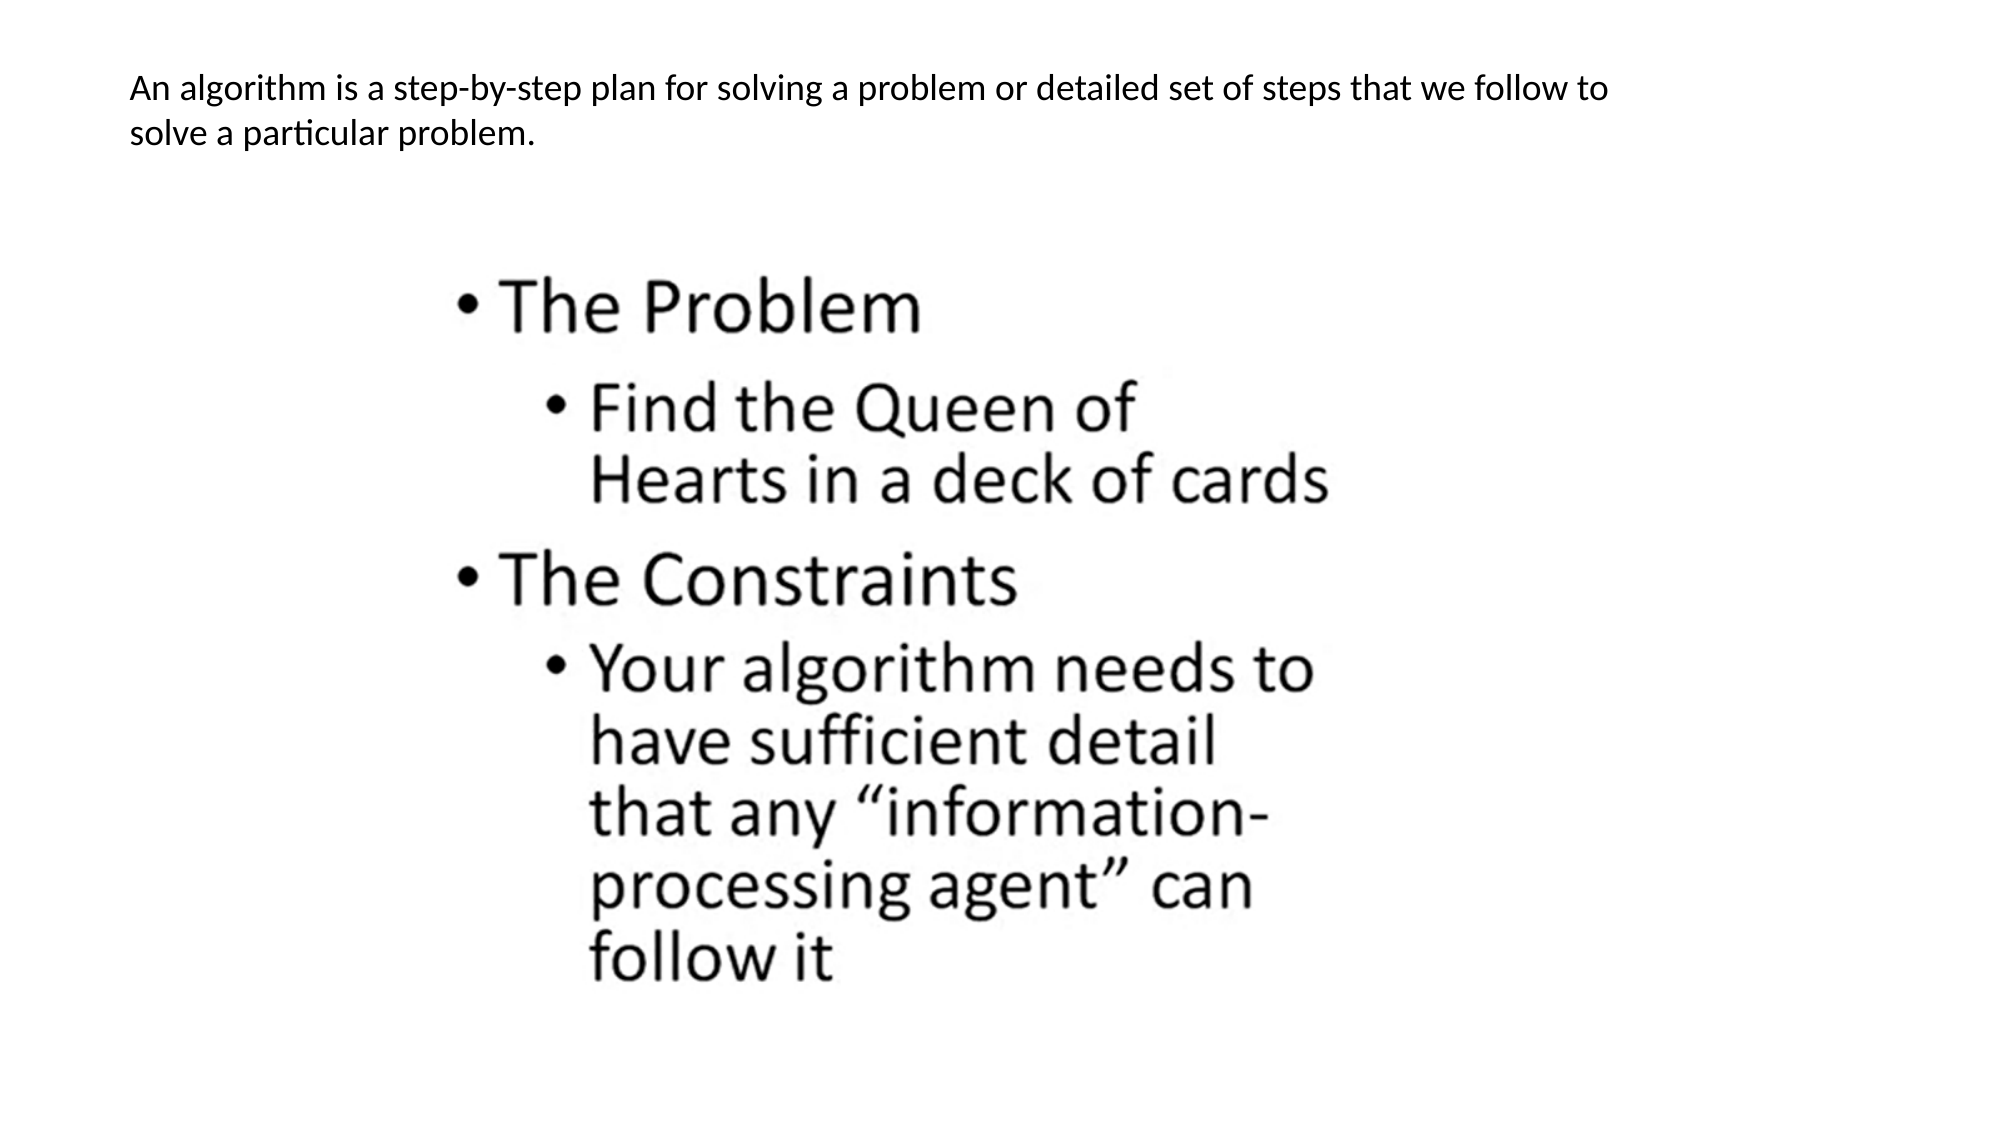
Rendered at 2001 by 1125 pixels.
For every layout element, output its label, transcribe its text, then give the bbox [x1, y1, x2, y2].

text_box An algorithm is a step-by-step plan for solving a problem or detailed set of steps that we follow to solve a particular problem. [114, 55, 1683, 161]
picture [403, 161, 1394, 1072]
